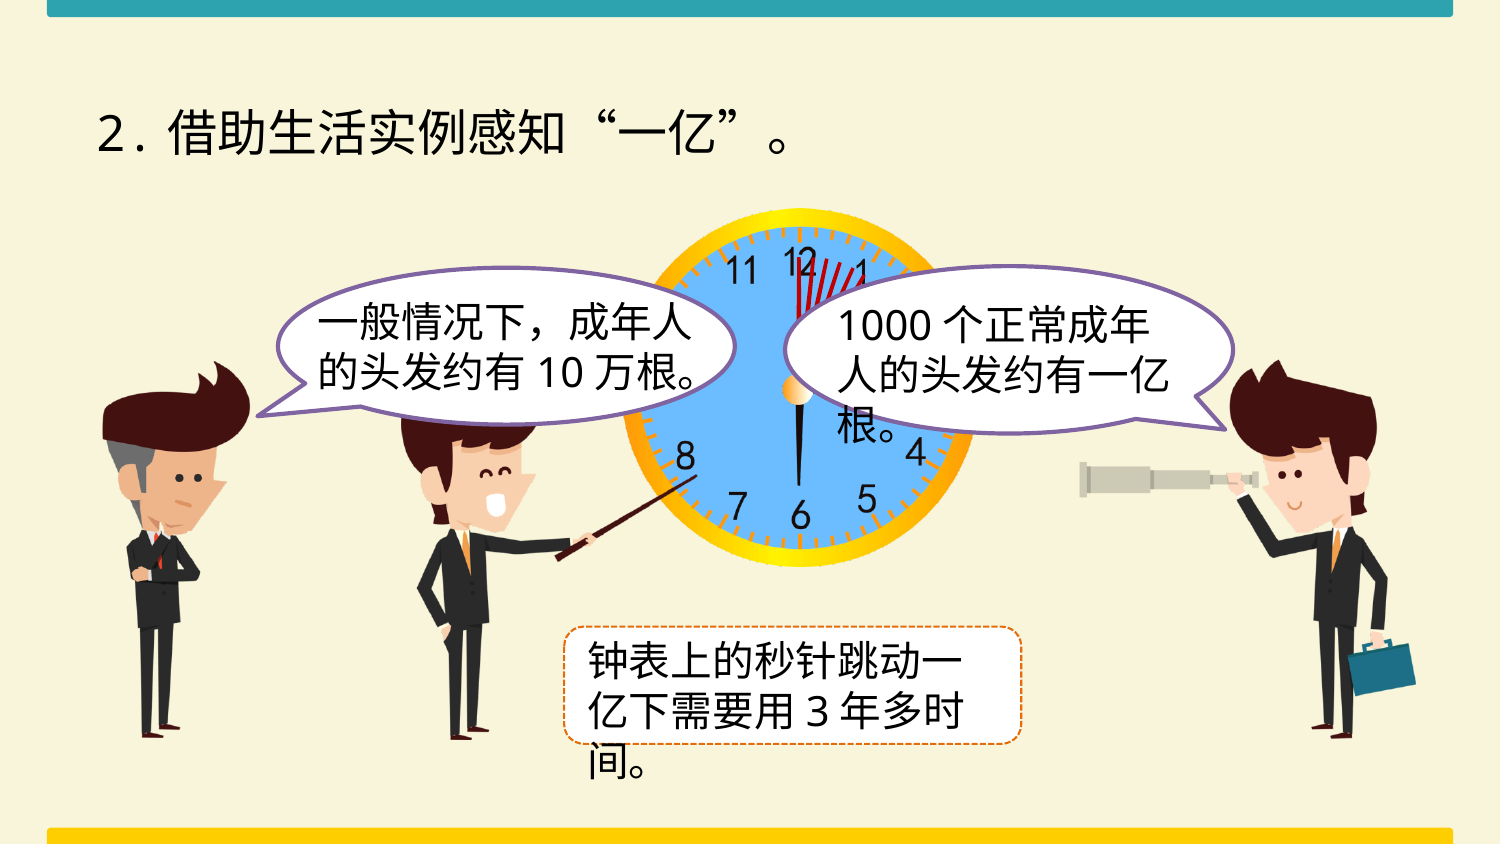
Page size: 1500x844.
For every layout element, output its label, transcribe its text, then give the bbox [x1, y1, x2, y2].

text_box 2.借助生活实例感知“一亿”。 [81, 93, 786, 169]
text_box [784, 265, 1234, 434]
picture [0, 0, 1500, 844]
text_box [705, 626, 1022, 745]
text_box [277, 267, 743, 425]
